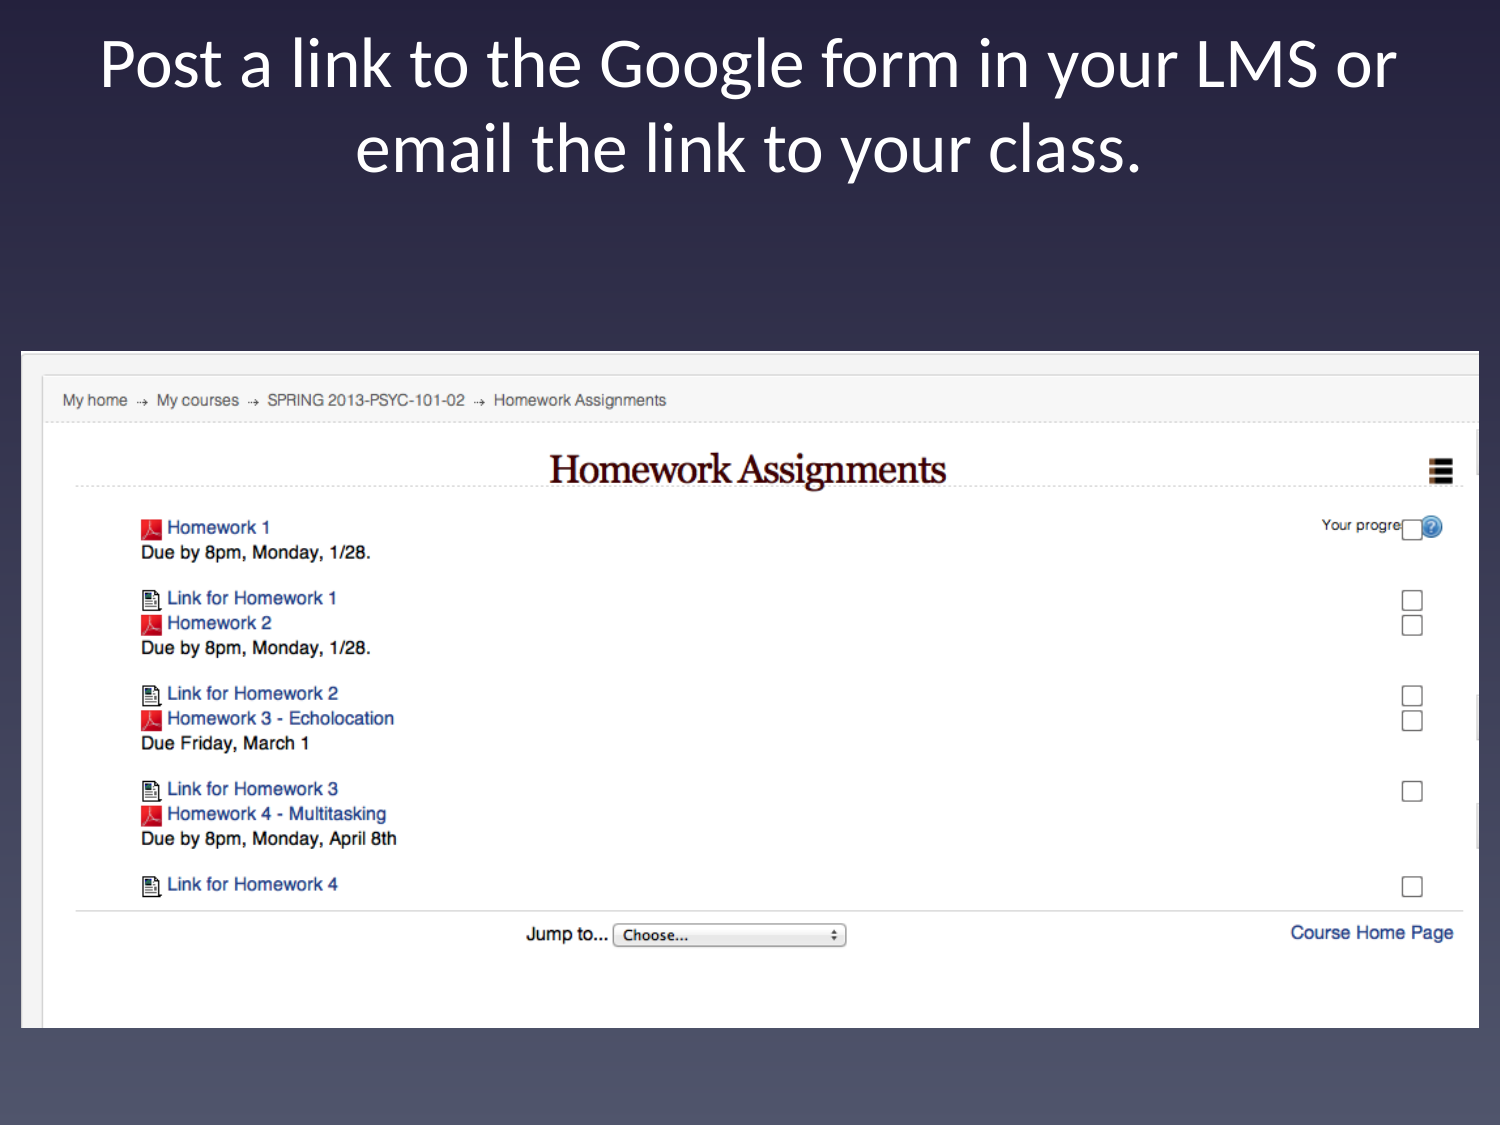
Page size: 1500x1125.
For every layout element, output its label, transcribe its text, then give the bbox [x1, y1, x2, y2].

title Post a link to the Google form in your LMS or email the link to your class. [0, 8, 1500, 196]
picture [21, 351, 1479, 1029]
